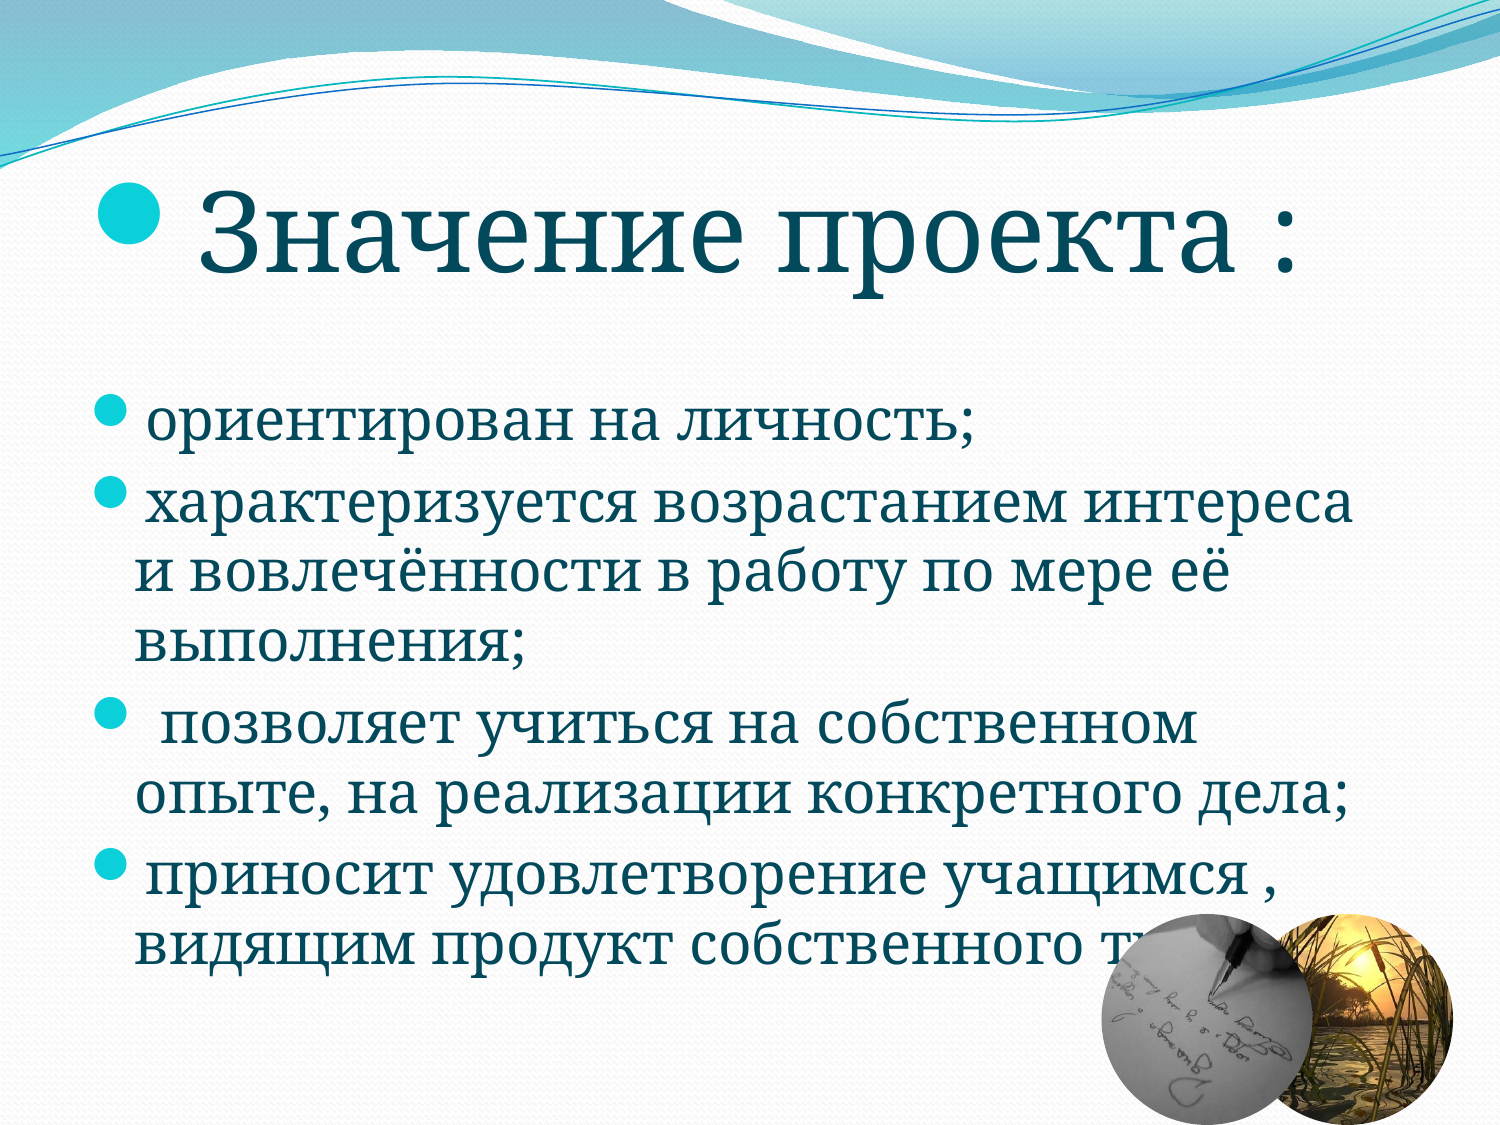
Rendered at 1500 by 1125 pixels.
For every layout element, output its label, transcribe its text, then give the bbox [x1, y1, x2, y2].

picture [1101, 913, 1454, 1125]
list Значение проекта : ориентирован на личность; характеризуется возрастанием интереса и вовлечённости в работу по мере её выполнения; позволяет учиться на собственном опыте, на реализации конкретного дела; приносит удовлетворение учащимся , видящим продукт собственного труда. [75, 152, 1425, 1038]
